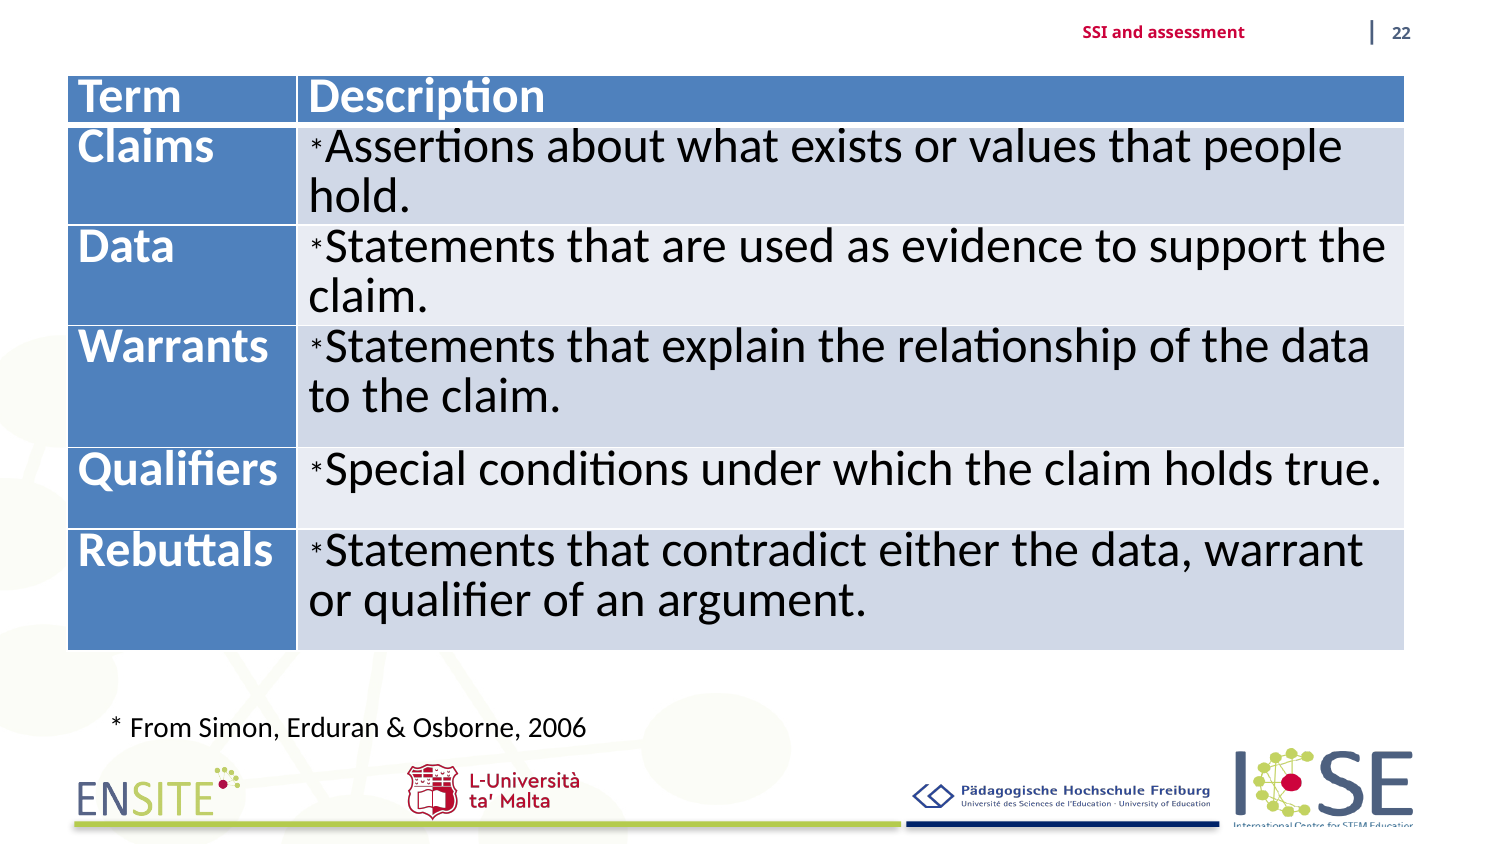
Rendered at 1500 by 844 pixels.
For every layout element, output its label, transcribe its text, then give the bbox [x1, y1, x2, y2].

table_cell Rebuttals [68, 530, 296, 650]
table_cell *Statements that are used as evidence to support the claim. [298, 226, 1404, 325]
table_cell *Statements that explain the relationship of the data to the claim. [298, 326, 1404, 447]
text_box * From Simon, Erduran & Osborne, 2006 [94, 700, 1164, 796]
table_cell *Special conditions under which the claim holds true. [298, 448, 1404, 528]
picture [407, 764, 579, 821]
table_cell Data [68, 226, 296, 325]
picture [74, 762, 240, 834]
table_header Term [68, 76, 296, 122]
footer SSI and assessment [946, 9, 1382, 55]
table_header Description [298, 76, 1404, 122]
table_cell Claims [68, 128, 296, 224]
table_cell *Assertions about what exists or values that people hold. [298, 128, 1404, 224]
slide_number | 22 [1329, 6, 1427, 52]
table_cell *Statements that contradict either the data, warrant or qualifier of an argument. [298, 530, 1404, 650]
picture [912, 784, 1210, 808]
table_cell Warrants [68, 326, 296, 447]
table_cell Qualifiers [68, 448, 296, 528]
